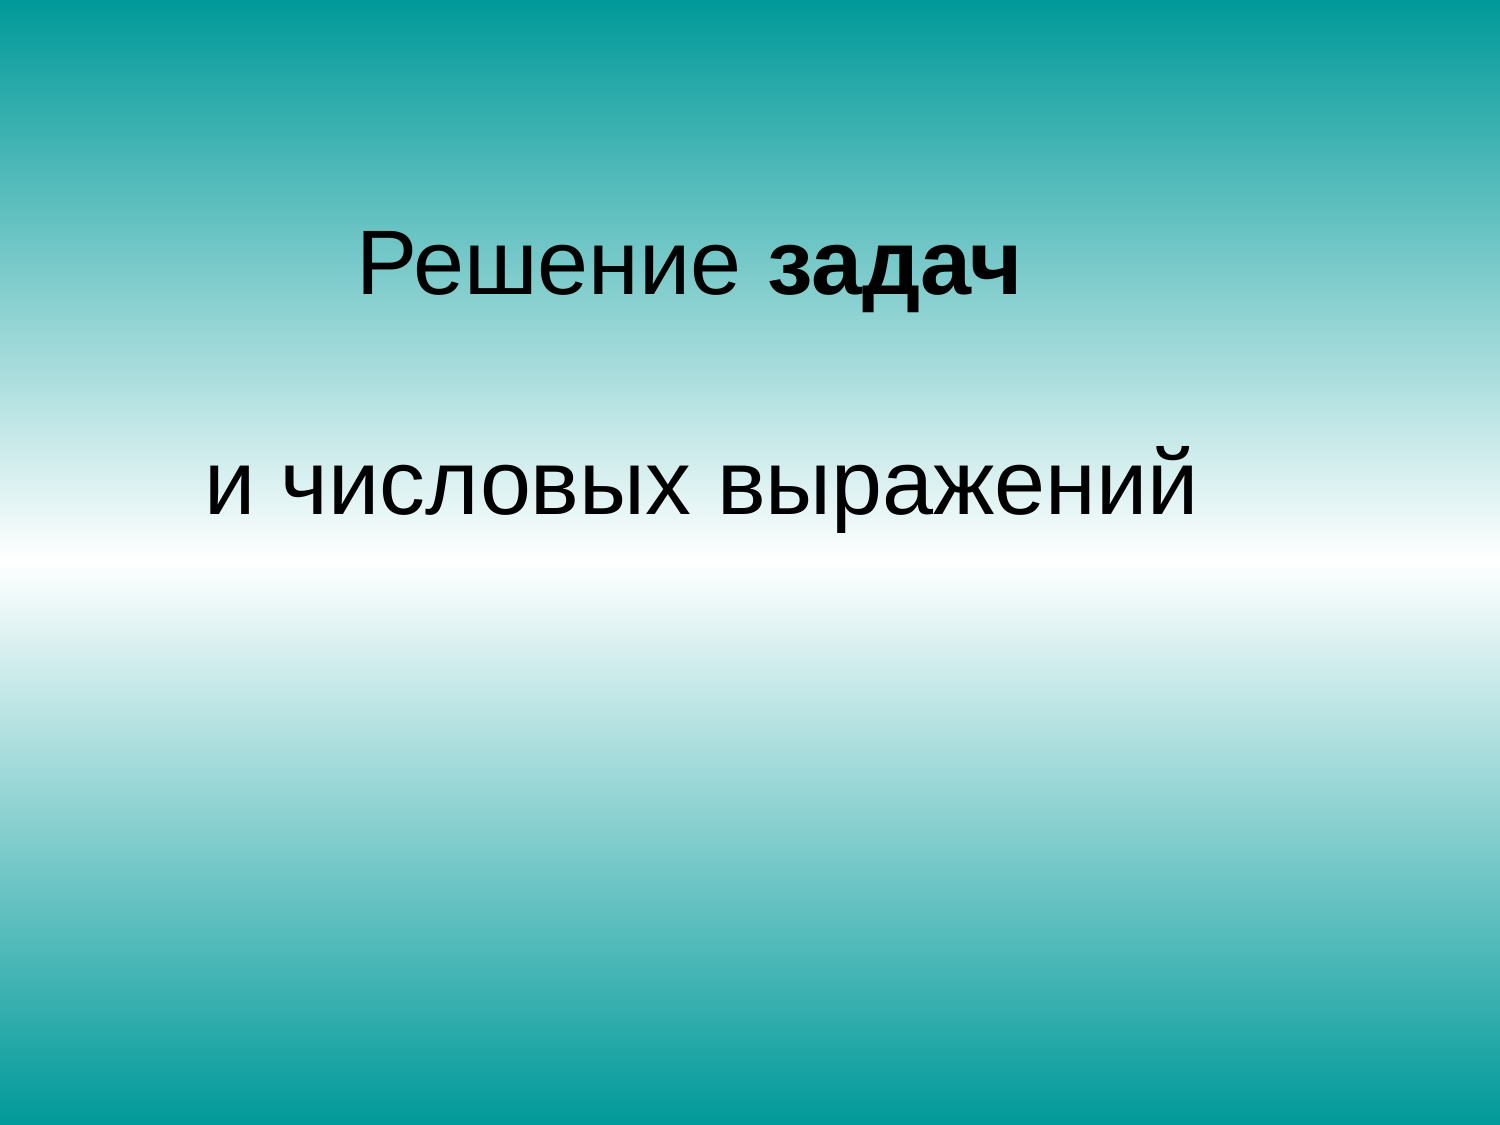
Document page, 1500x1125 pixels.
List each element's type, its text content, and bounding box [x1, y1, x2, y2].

title Решение задач и числовых выражений [64, 137, 1340, 379]
subtitle [100, 397, 1388, 685]
